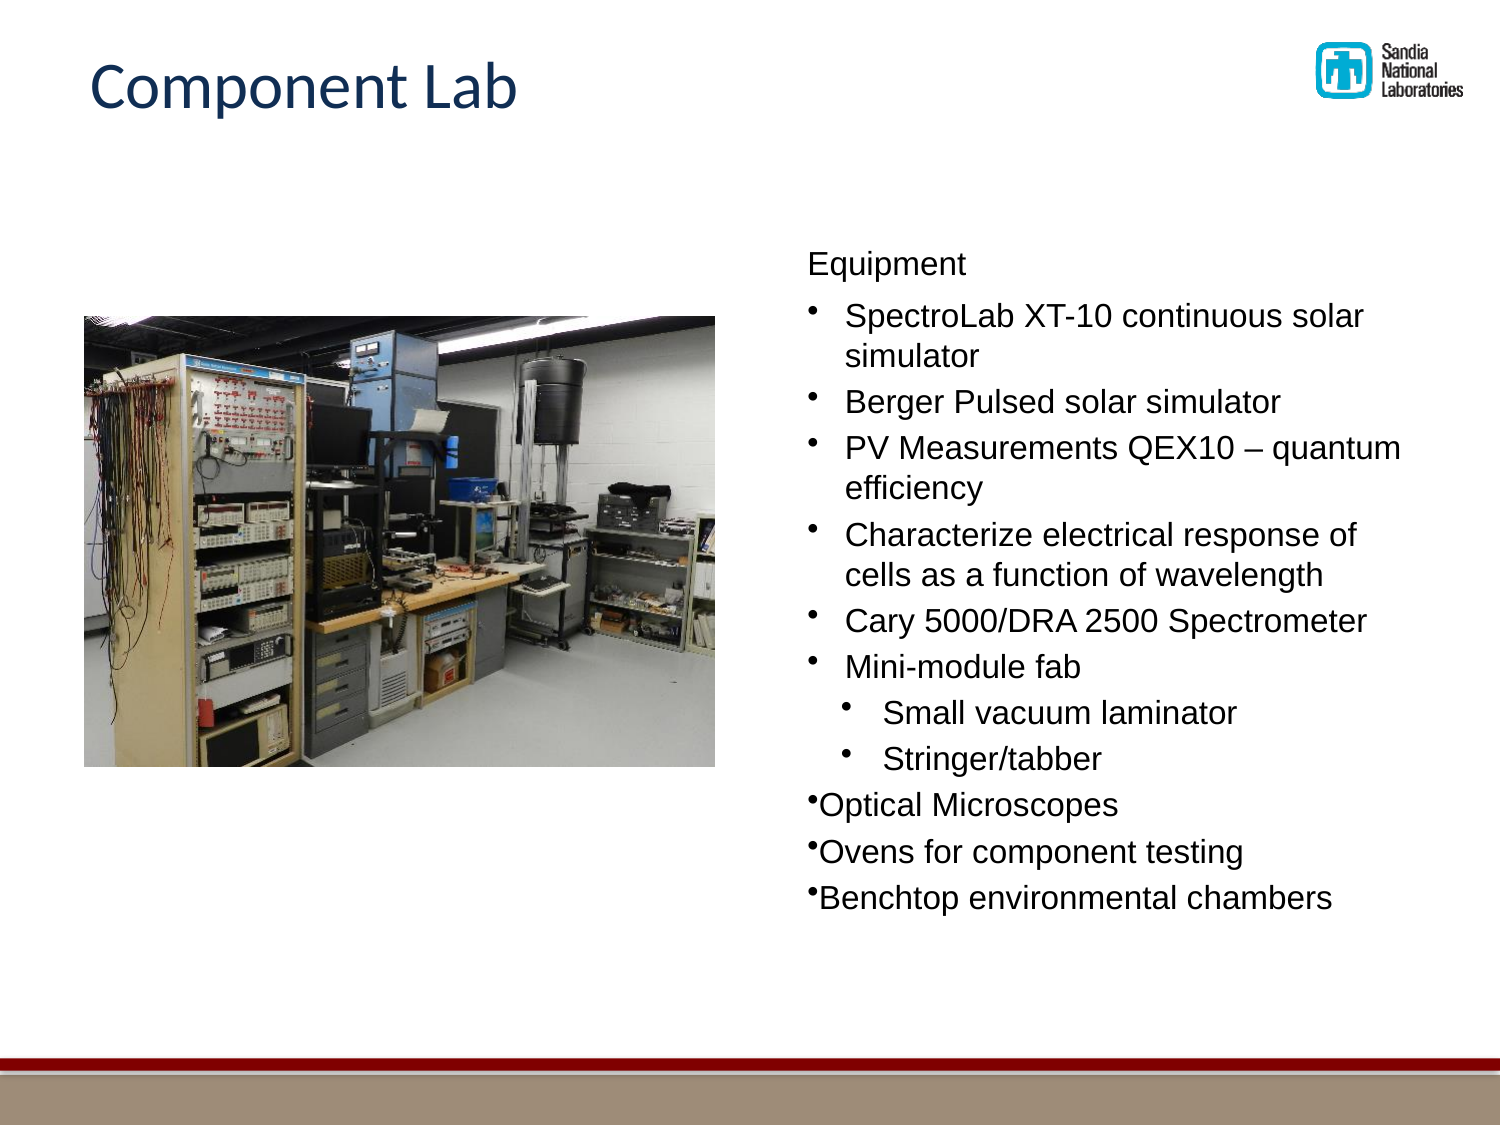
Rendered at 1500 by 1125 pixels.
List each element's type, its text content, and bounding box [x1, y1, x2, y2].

text_box Equipment SpectroLab XT-10 continuous solar simulator Berger Pulsed solar simulator PV Measurements QEX10 – quantum efficiency Characterize electrical response of cells as a function of wavelength Cary 5000/DRA 2500 Spectrometer Mini-module fab Small vacuum laminator Stringer/tabber Optical Microscopes Ovens for component testing Benchtop environmental chambers [792, 234, 1425, 979]
picture [1426, 37, 1467, 105]
picture [84, 316, 716, 768]
title Component Lab [74, 0, 1426, 163]
